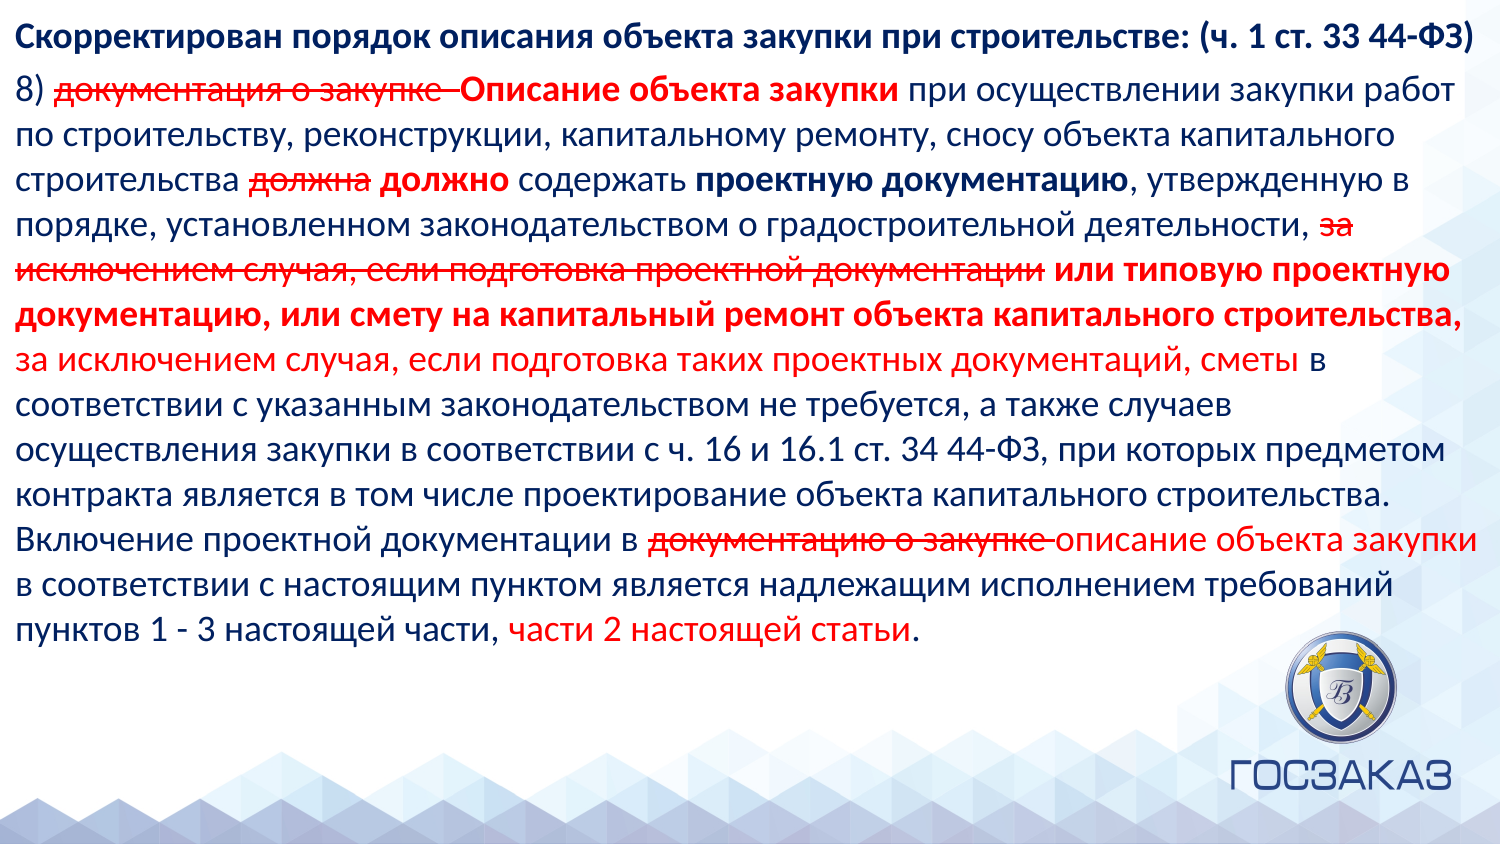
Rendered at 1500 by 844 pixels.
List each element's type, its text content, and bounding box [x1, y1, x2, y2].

list Скорректирован порядок описания объекта закупки при строительстве: (ч. 1 ст. 33 44-ФЗ) 8) документация о закупке Описание объекта закупки при осуществлении закупки работ по строительству, реконструкции, капитальному ремонту, сносу объекта капитального строительства должна должно содержать проектную документацию, утвержденную в порядке, установленном законодательством о градостроительной деятельности, за исключением случая, если подготовка проектной документации или типовую проектную документацию, или смету на капитальный ремонт объекта капитального строительства, за исключением случая, если подготовка таких проектных документаций, сметы в соответствии с указанным законодательством не требуется, а также случаев осуществления закупки в соответствии с ч. 16 и 16.1 ст. 34 44-ФЗ, при которых предметом контракта является в том числе проектирование объекта капитального строительства. Включение проектной документации в документацию о закупке описание объекта закупки в соответствии с настоящим пунктом является надлежащим исполнением требований пунктов 1 - 3 настоящей части, части 2 настоящей статьи. [0, 3, 1500, 314]
picture [0, 314, 1500, 844]
